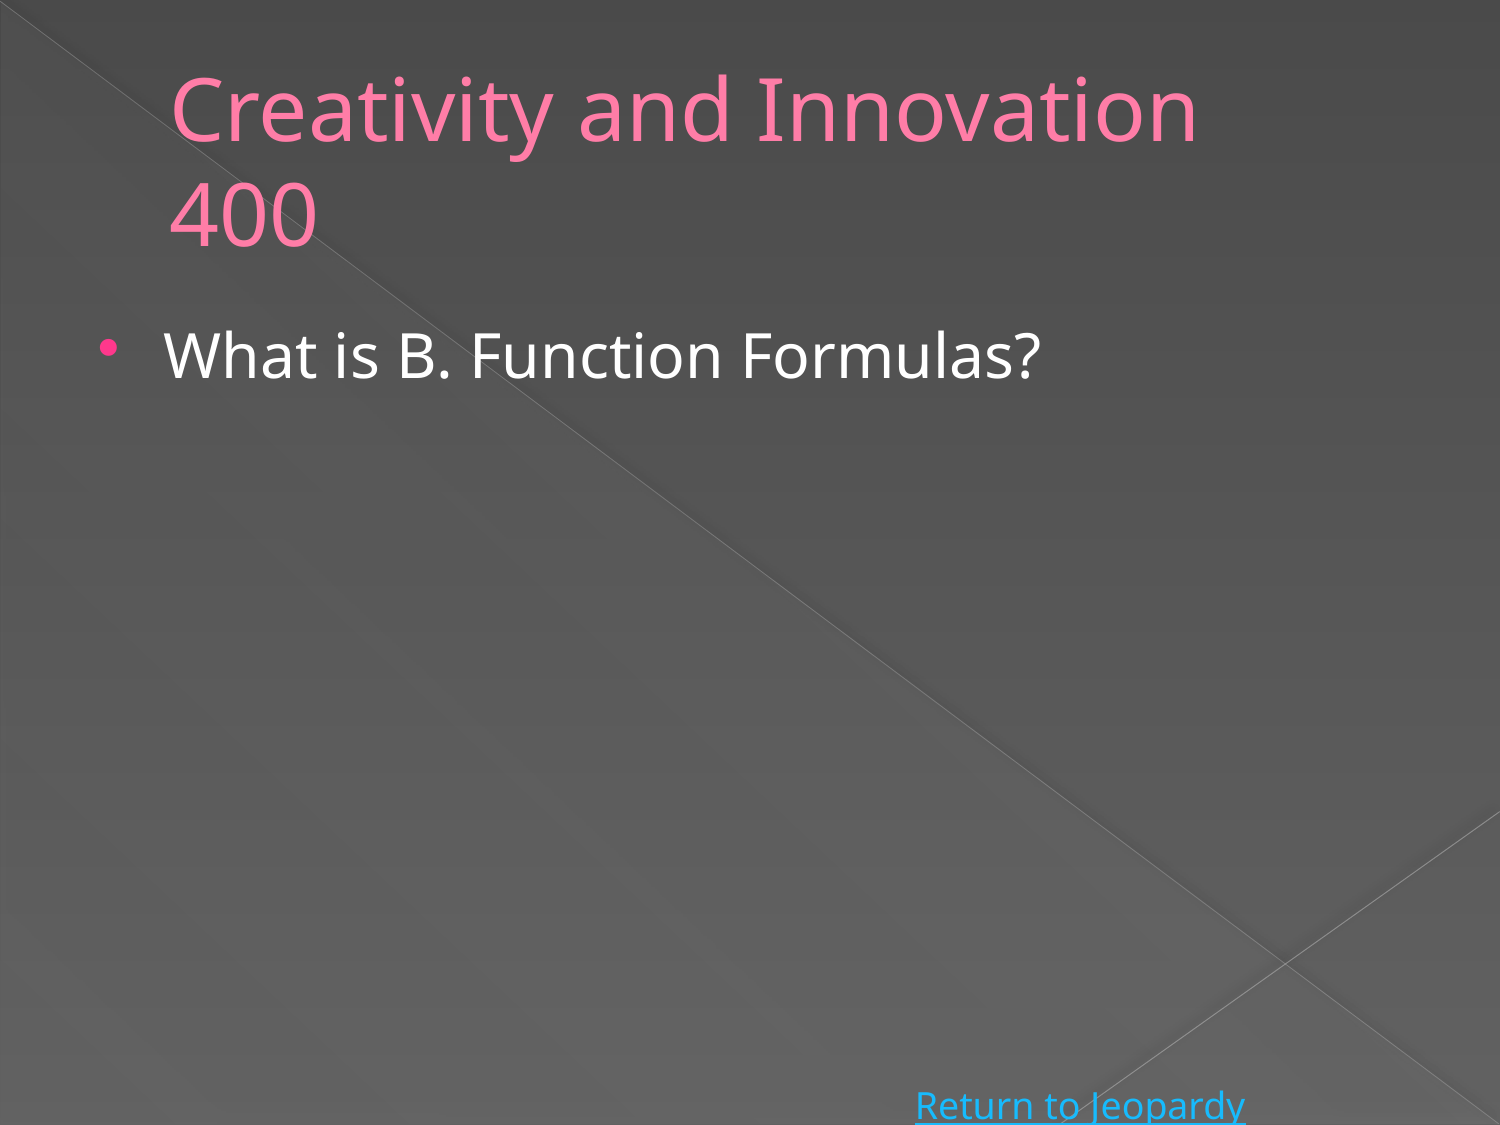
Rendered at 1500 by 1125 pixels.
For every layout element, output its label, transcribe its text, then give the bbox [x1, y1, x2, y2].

list What is B. Function Formulas? [75, 308, 1425, 1059]
text_box Return to Jeopardy [899, 1074, 1500, 1125]
title Creativity and Innovation 400 [75, 43, 1425, 274]
